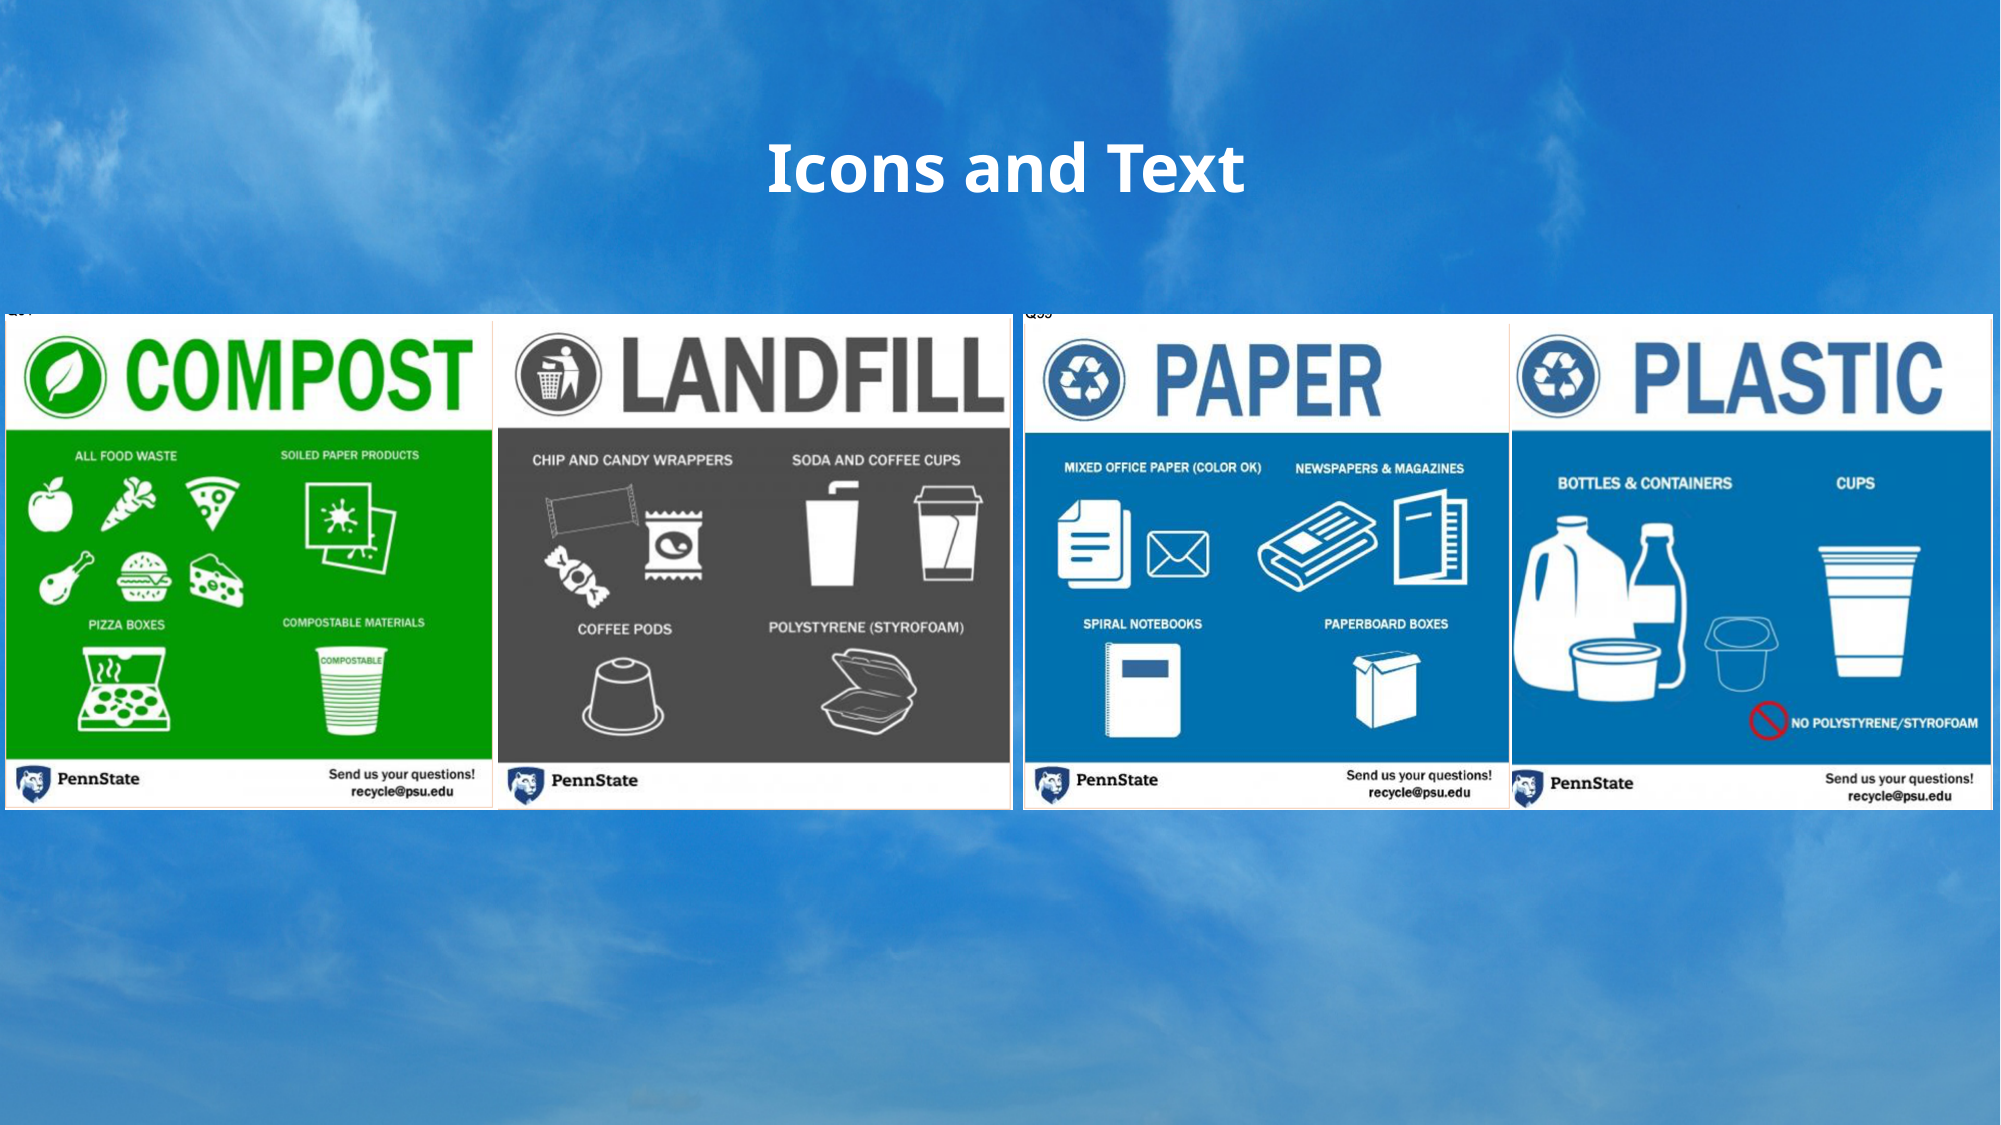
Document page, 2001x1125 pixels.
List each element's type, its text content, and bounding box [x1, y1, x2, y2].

picture [0, 0, 2001, 1125]
text_box Icons and Text [753, 114, 904, 265]
